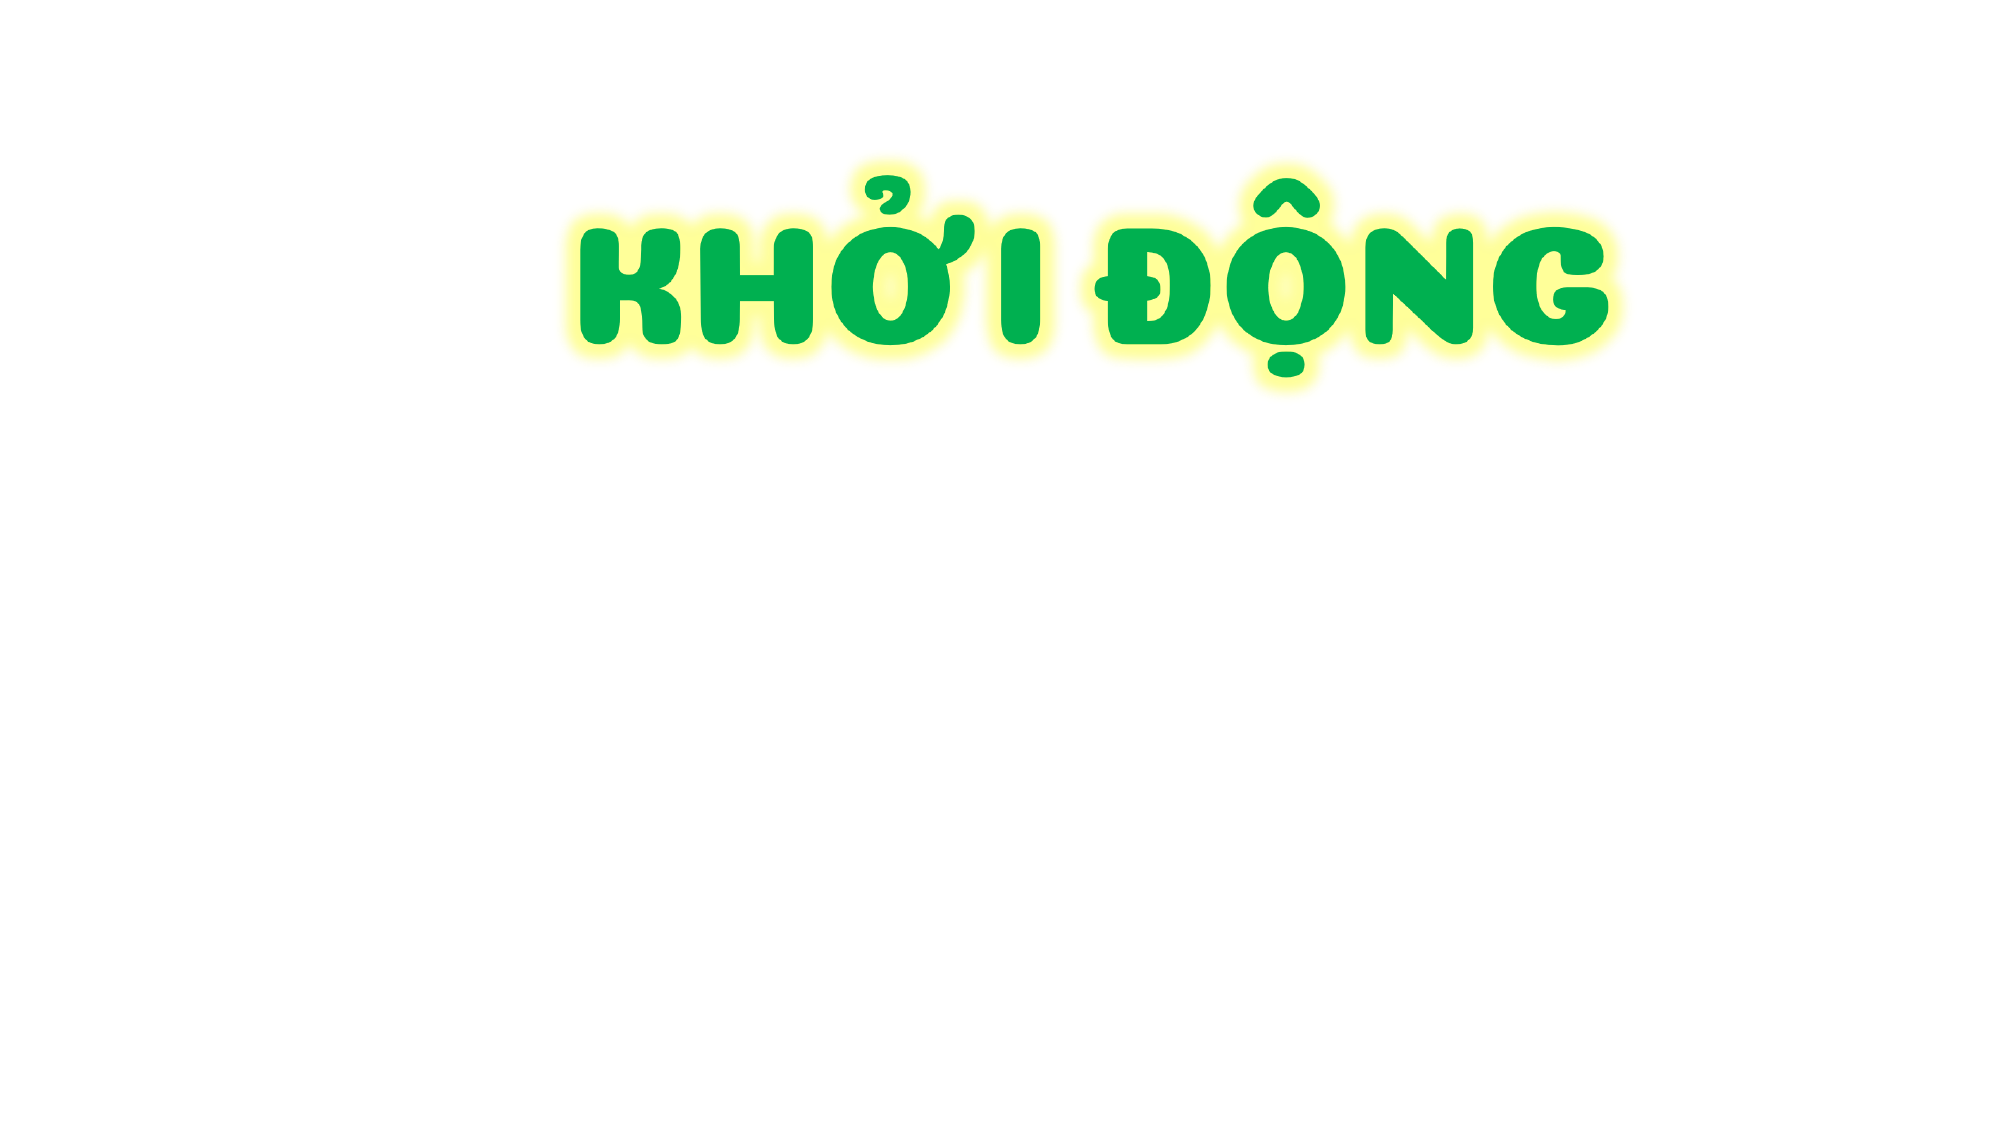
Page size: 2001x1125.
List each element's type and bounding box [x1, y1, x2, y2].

picture [544, 140, 1668, 412]
